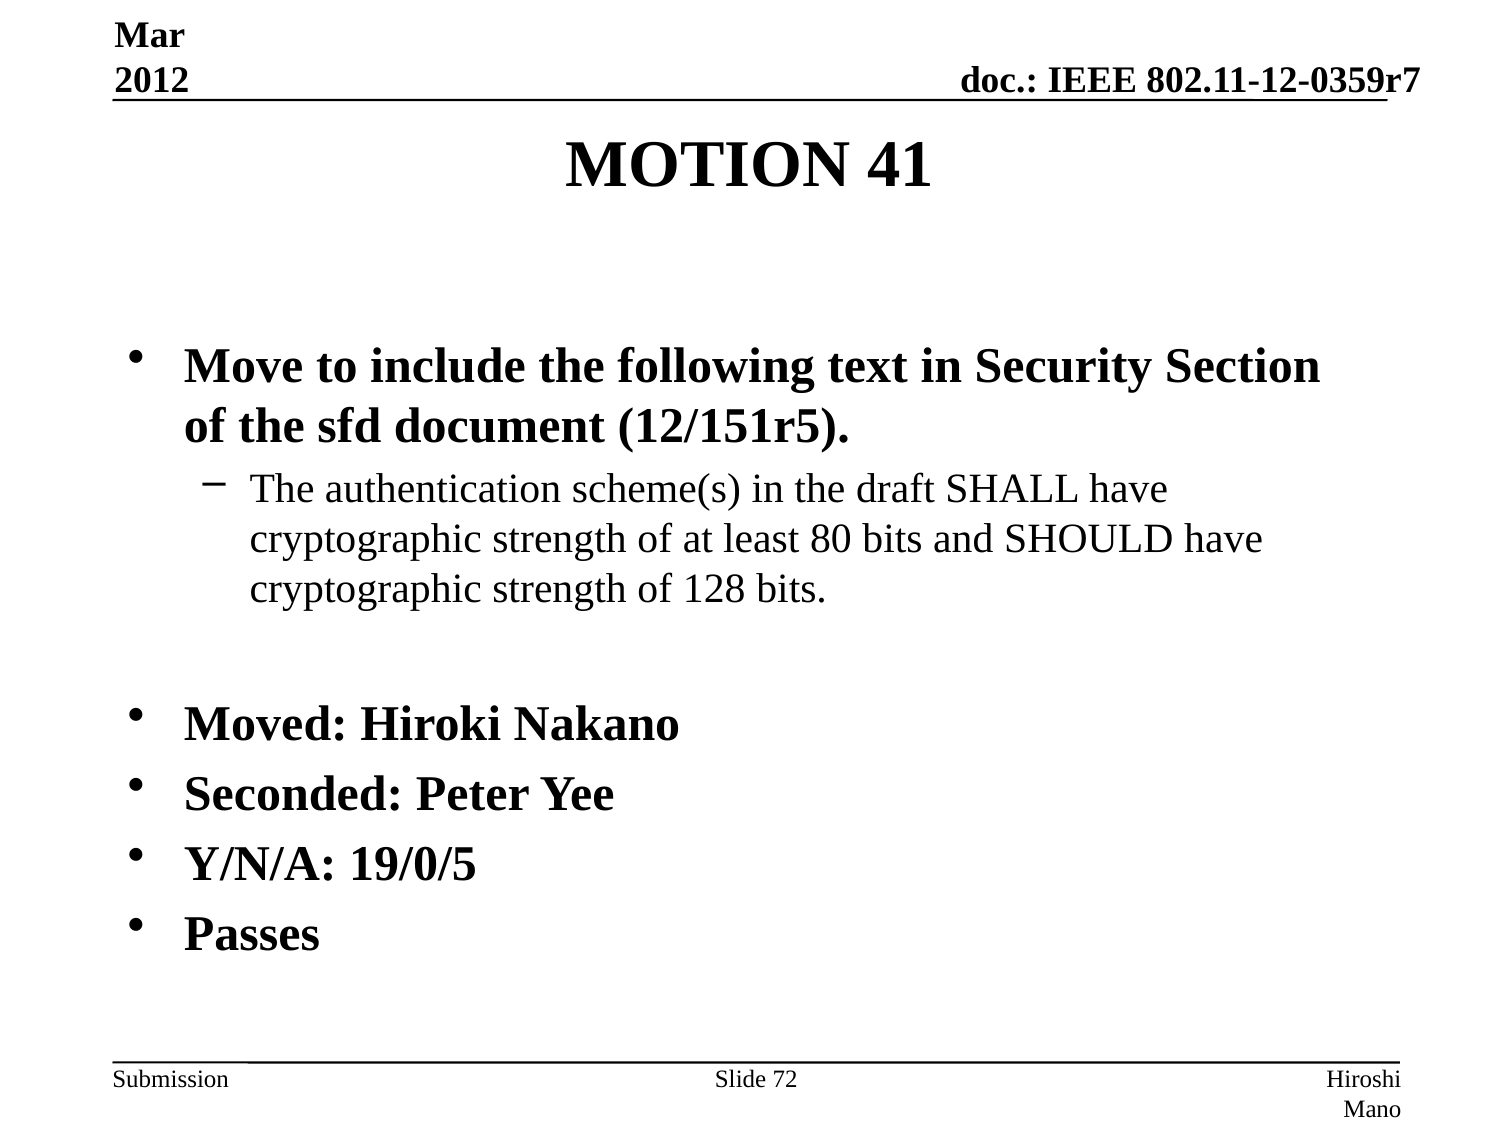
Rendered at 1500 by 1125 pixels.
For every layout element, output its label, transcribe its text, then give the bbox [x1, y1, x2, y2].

footer Hiroshi Mano (ATRD, Root, Lab) [1324, 1061, 1402, 1093]
list Move to include the following text in Security Section of the sfd document (12/151r5). The authentication scheme(s) in the draft SHALL have cryptographic strength of at least 80 bits and SHOULD have cryptographic strength of 128 bits. Moved: Hiroki Nakano Seconded: Peter Yee Y/N/A: 19/0/5 Passes [112, 324, 1388, 1001]
slide_number Slide 72 [712, 1061, 800, 1093]
title MOTION 41 [112, 112, 1388, 288]
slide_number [114, 54, 259, 101]
